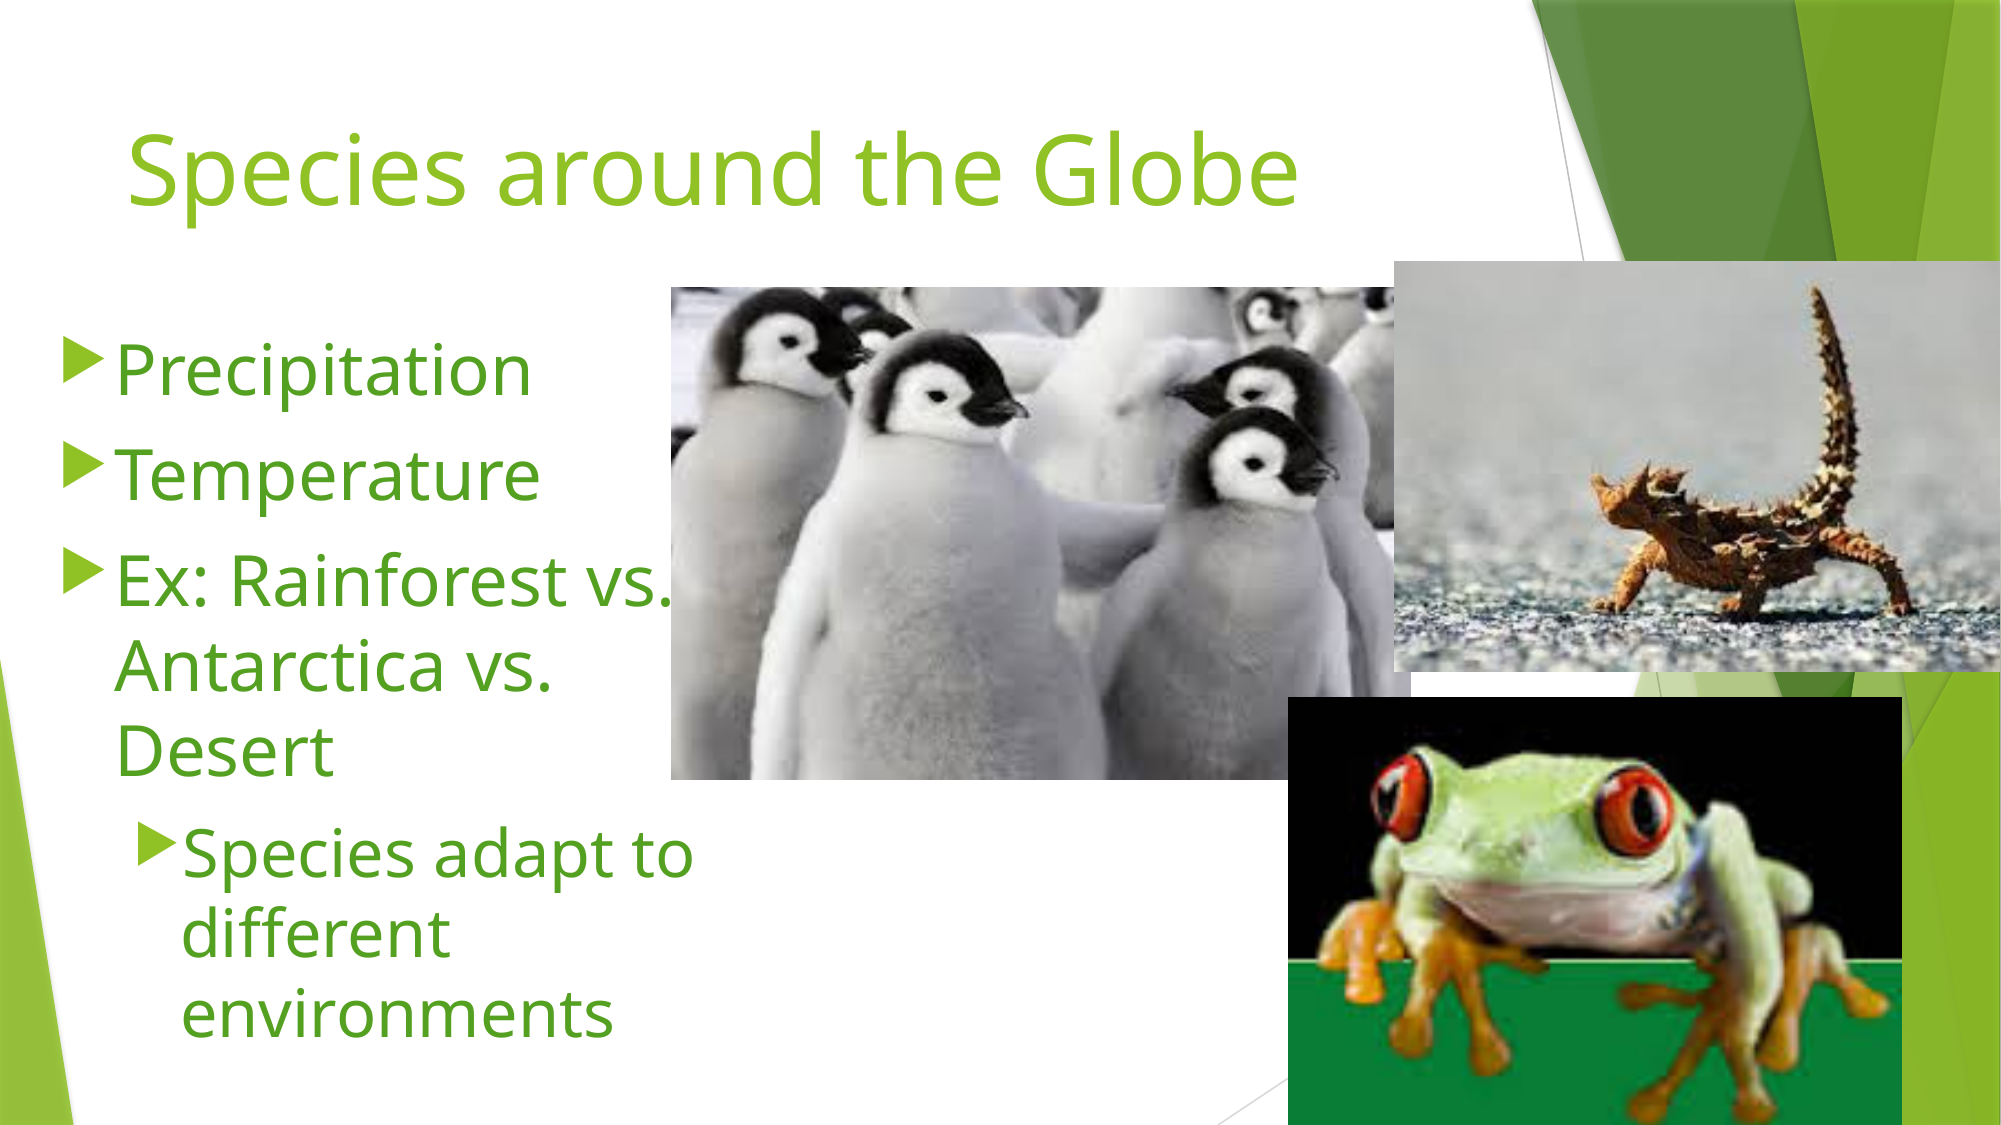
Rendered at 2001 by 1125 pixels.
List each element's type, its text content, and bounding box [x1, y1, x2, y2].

list Precipitation Temperature Ex: Rainforest vs. Antarctica vs. Desert Species adapt to different environments [43, 316, 771, 1080]
picture [670, 261, 2000, 1125]
title Species around the Globe [111, 99, 1522, 316]
